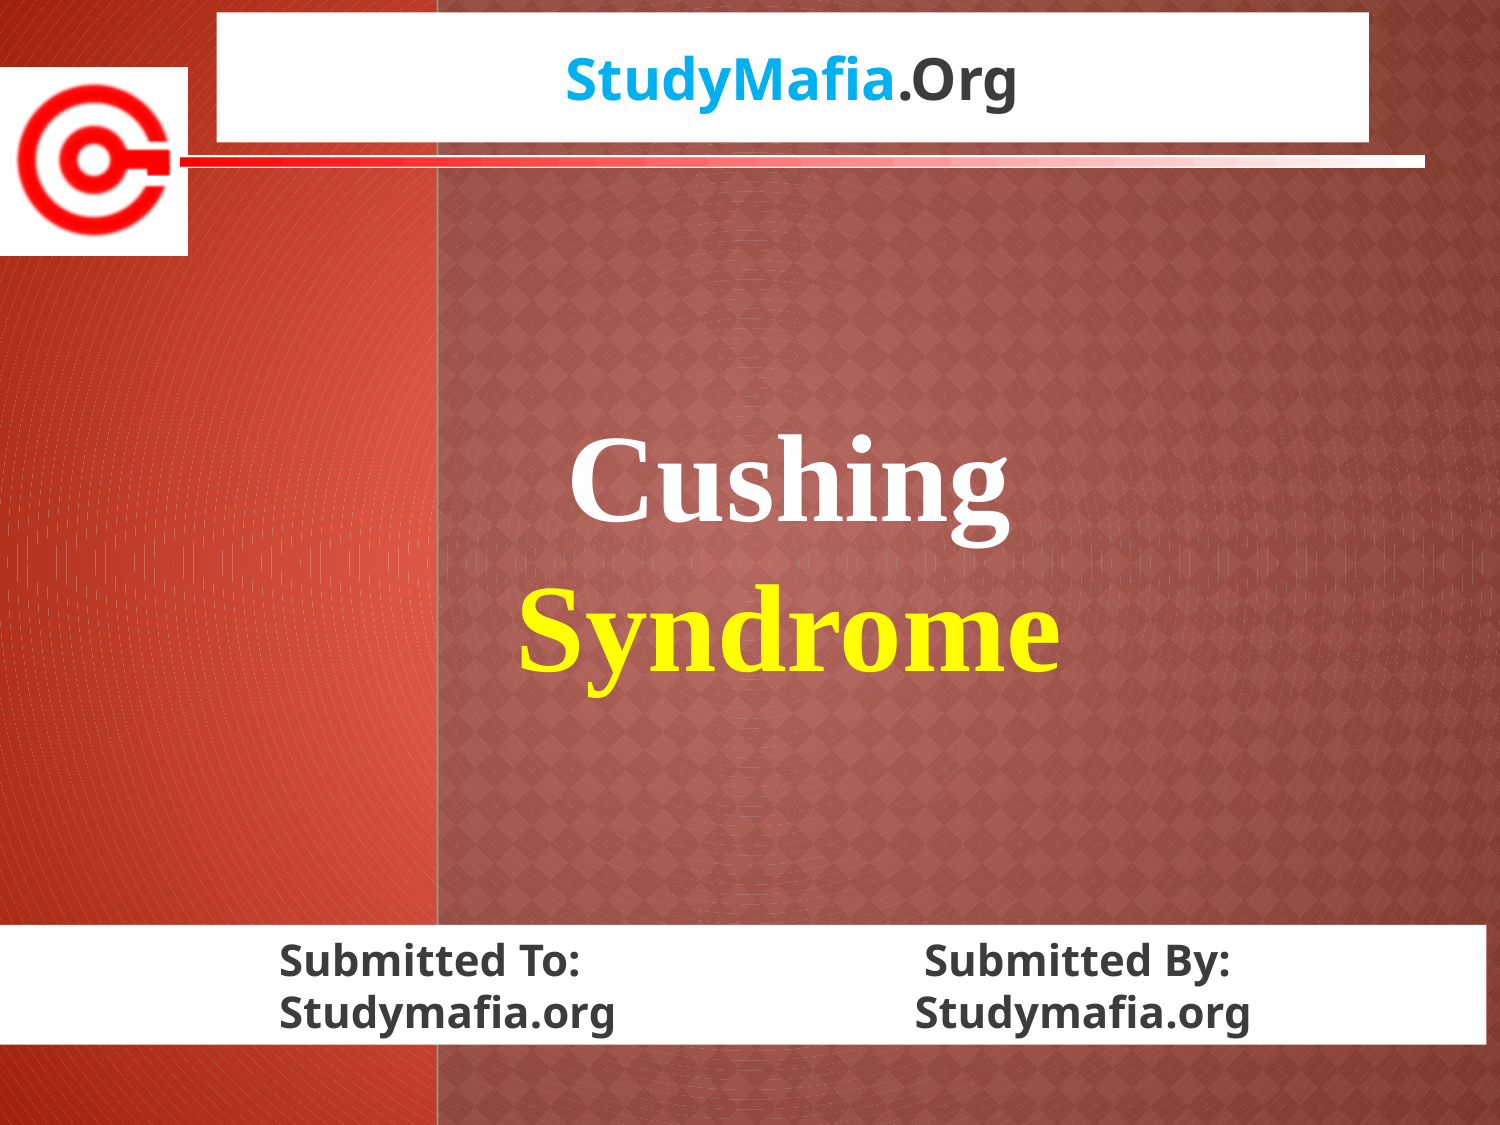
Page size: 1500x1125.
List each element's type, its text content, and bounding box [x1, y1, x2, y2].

text_box Cushing Syndrome [500, 388, 1077, 704]
text_box Submitted To: Submitted By: Studymafia.org Studymafia.org [0, 924, 1487, 1045]
text_box StudyMafia.Org [216, 12, 1369, 143]
picture [0, 67, 1426, 256]
